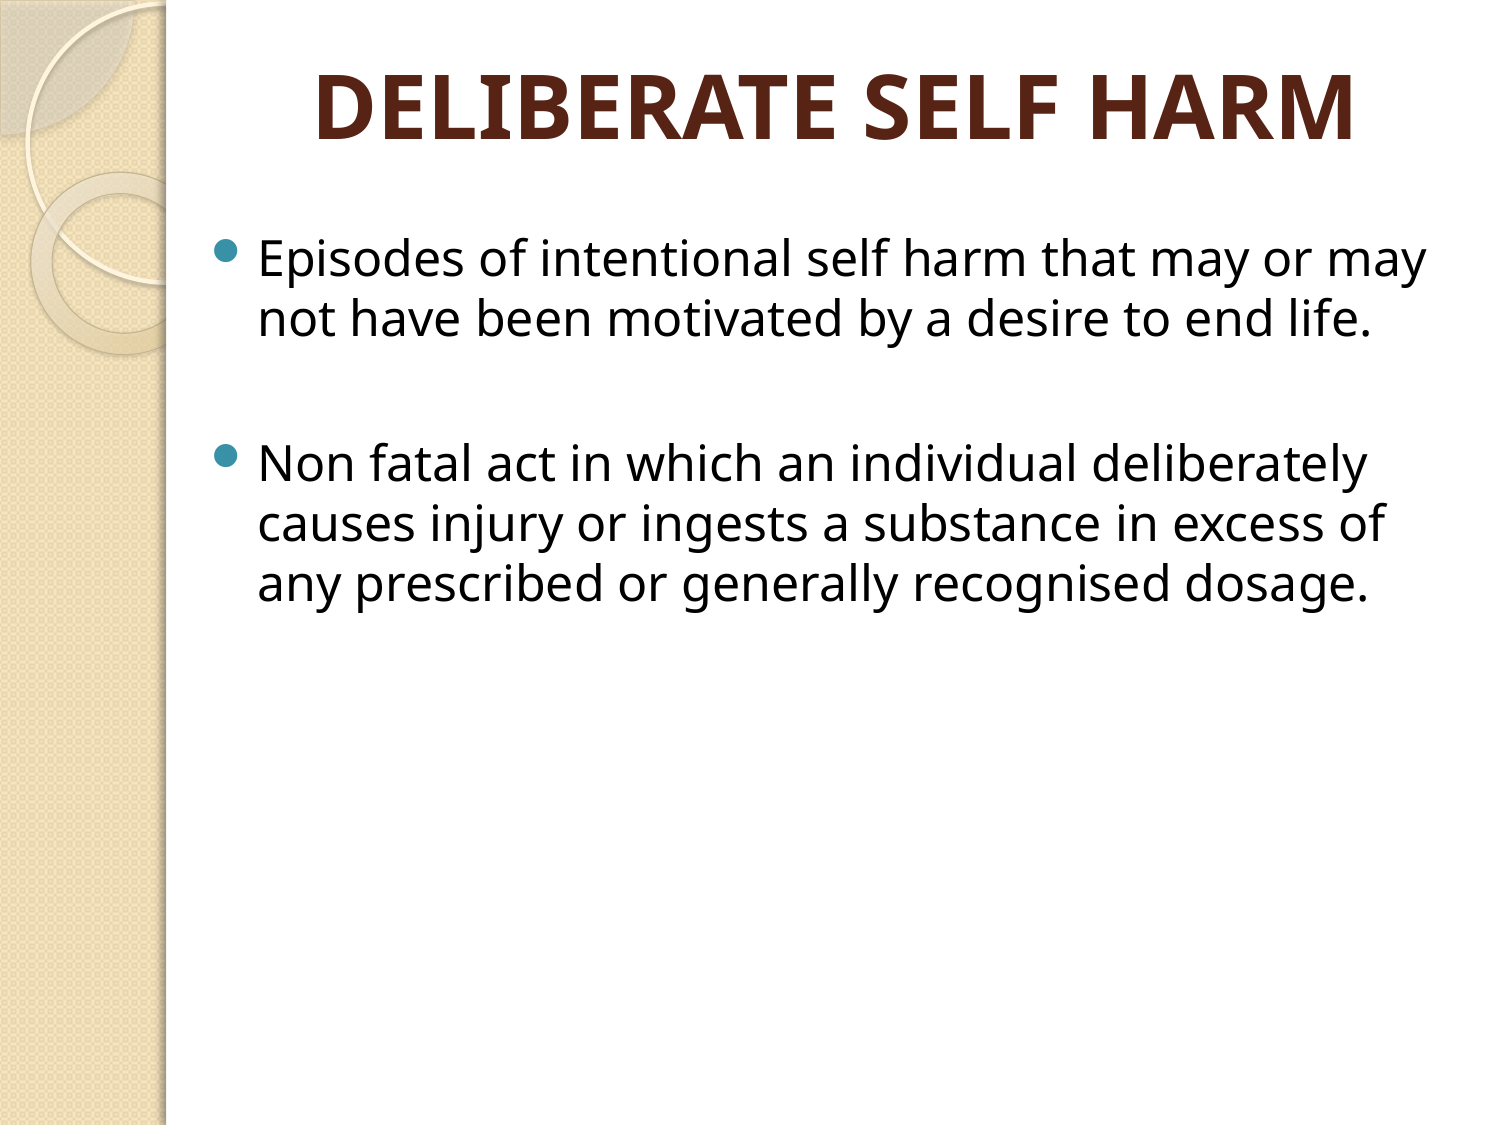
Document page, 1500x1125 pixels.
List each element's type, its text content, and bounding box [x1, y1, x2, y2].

title DELIBERATE SELF HARM [182, 9, 1488, 198]
list Episodes of intentional self harm that may or may not have been motivated by a desire to end life. Non fatal act in which an individual deliberately causes injury or ingests a substance in excess of any prescribed or generally recognised dosage. [182, 218, 1488, 1113]
